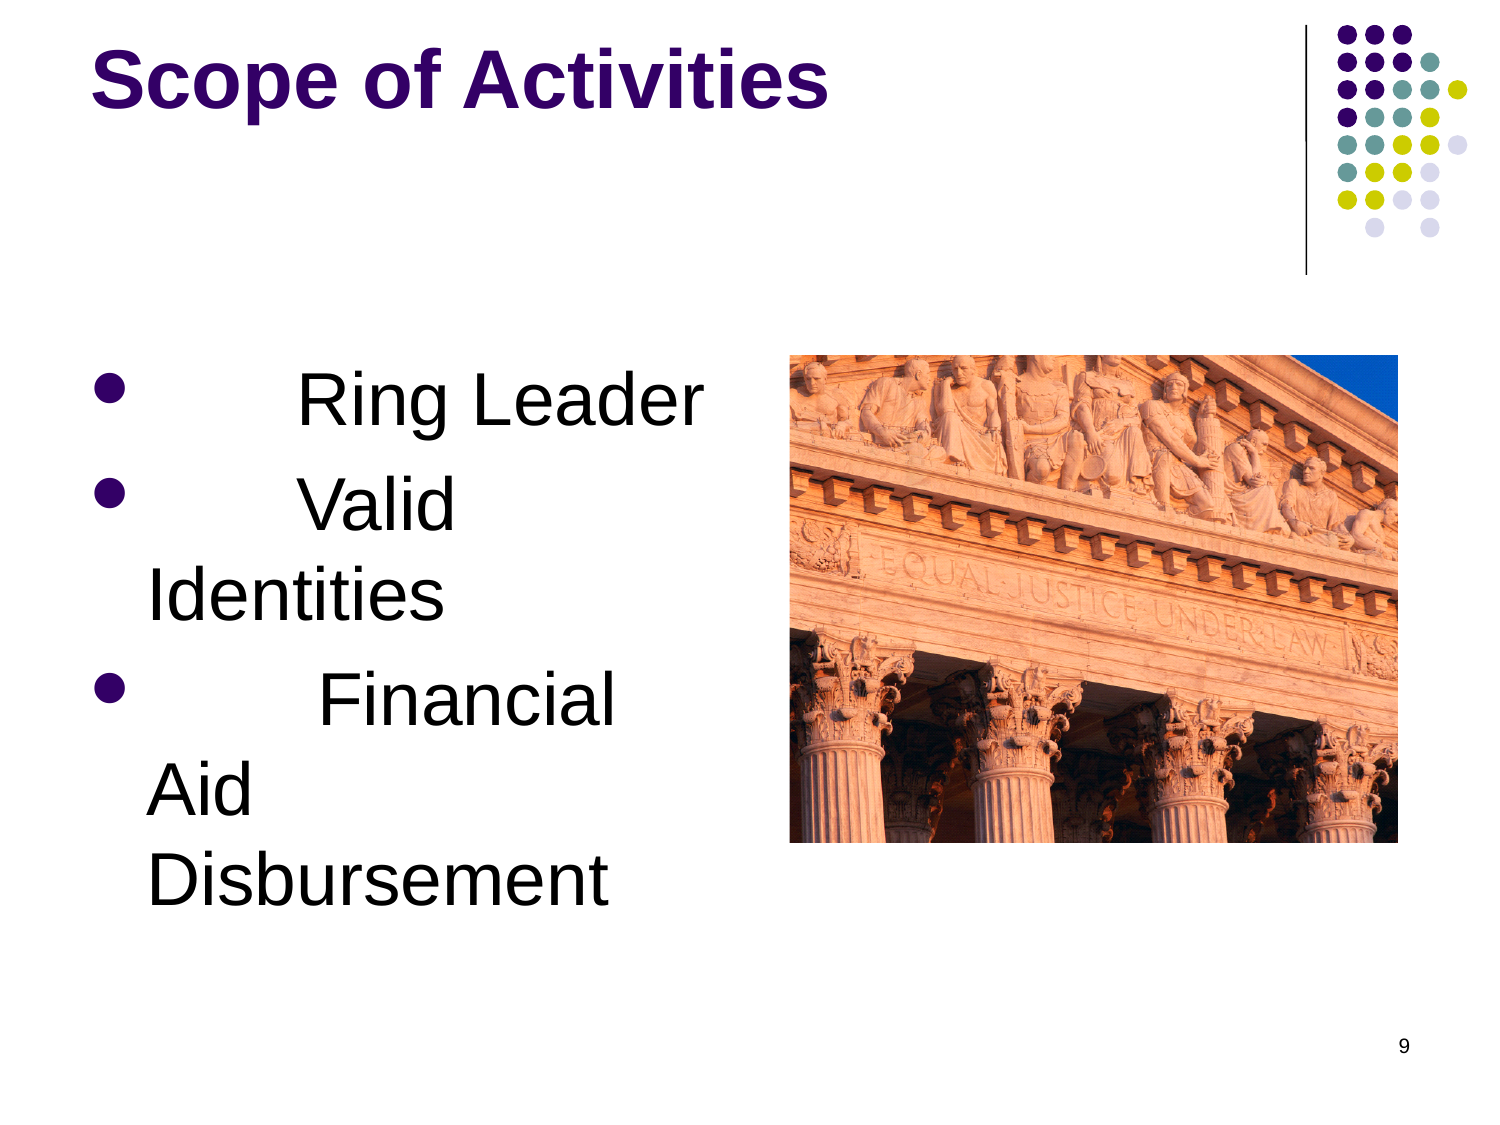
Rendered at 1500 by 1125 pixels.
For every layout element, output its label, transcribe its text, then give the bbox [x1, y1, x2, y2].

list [789, 355, 1399, 844]
title Scope of Activities [74, 62, 1313, 233]
list Ring Leader Valid Identities Financial Aid Disbursement [74, 237, 738, 962]
slide_number 9 [1074, 1024, 1426, 1101]
